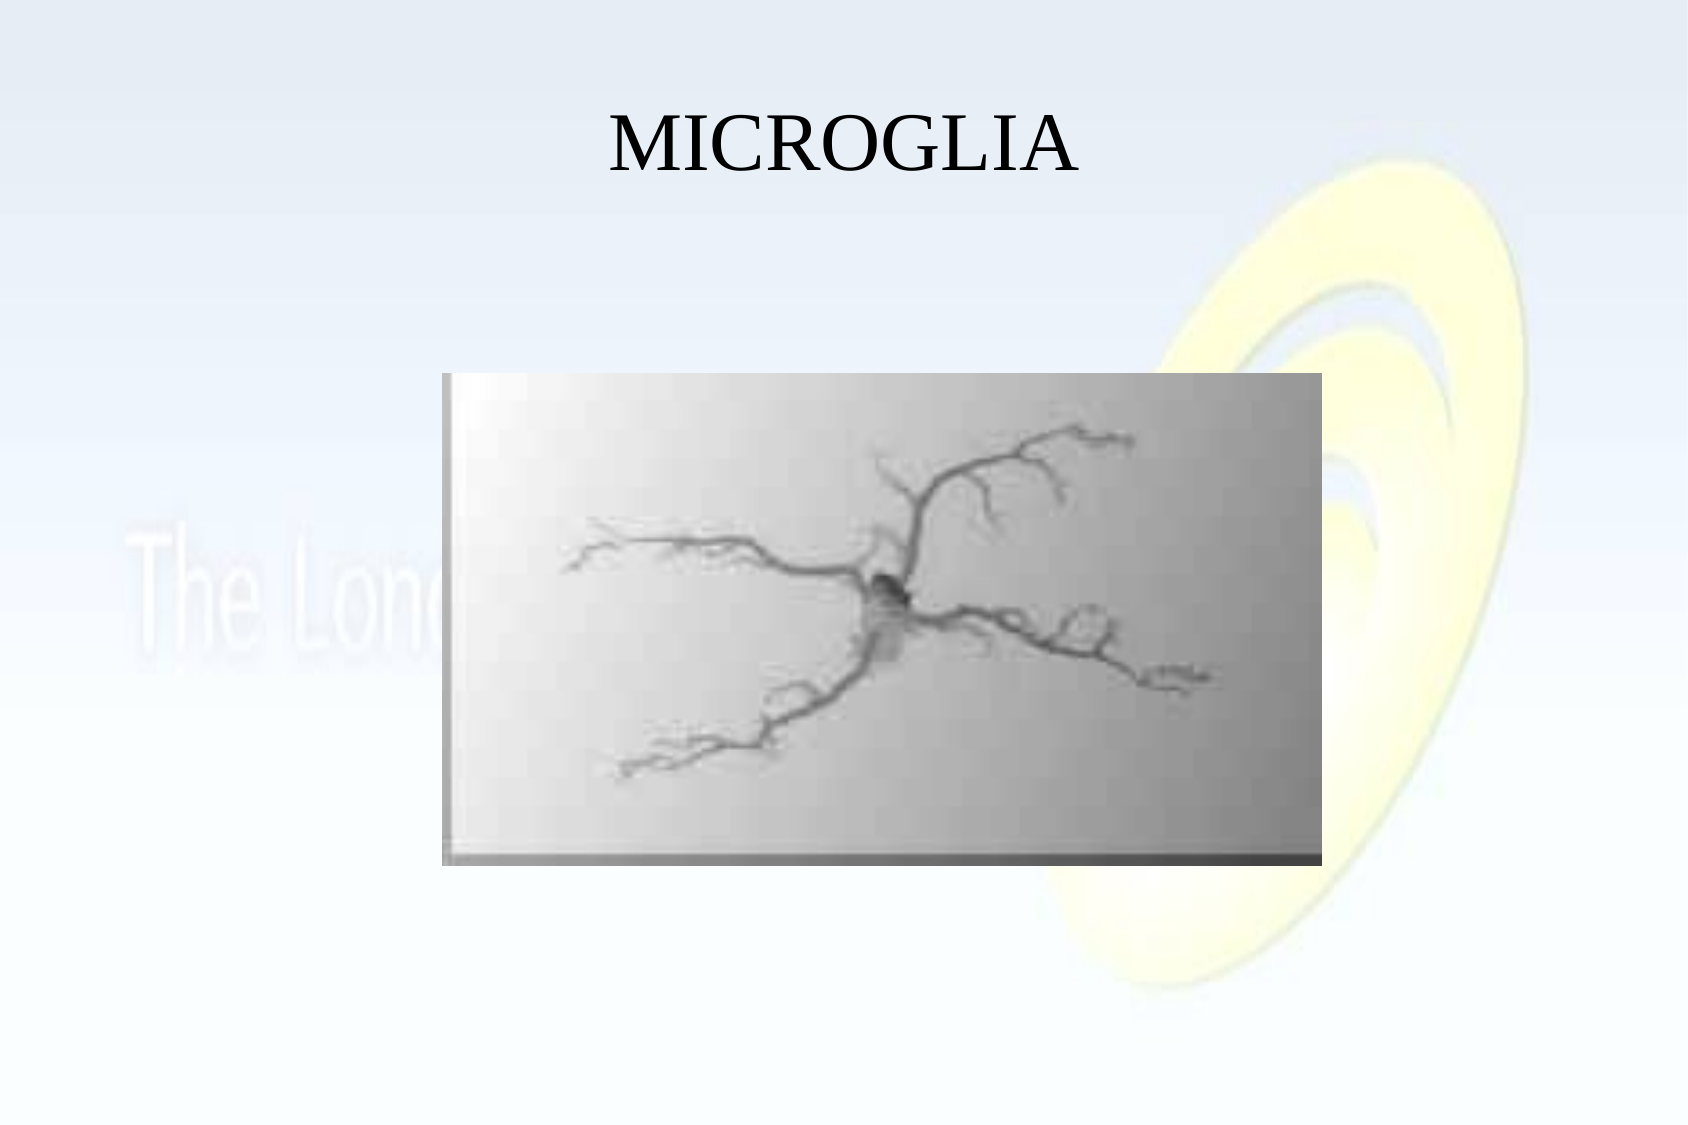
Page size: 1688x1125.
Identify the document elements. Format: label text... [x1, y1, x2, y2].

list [441, 373, 1322, 866]
title MICROGLIA [206, 37, 1482, 238]
picture [0, 0, 1688, 1125]
